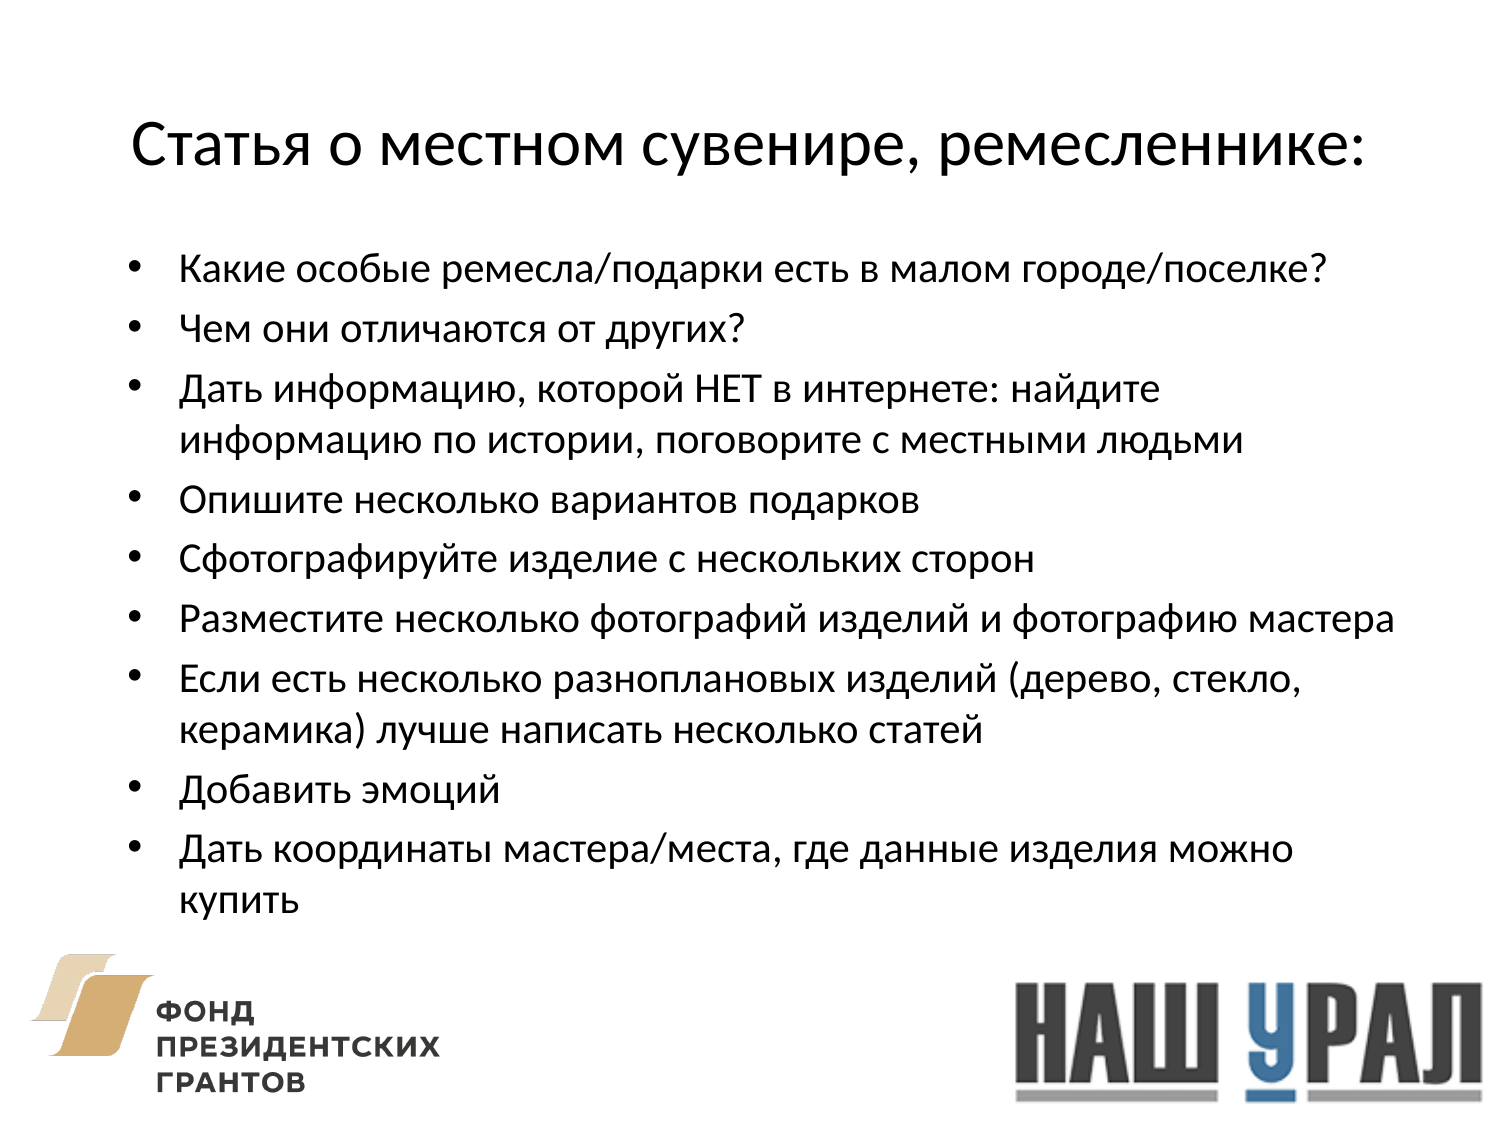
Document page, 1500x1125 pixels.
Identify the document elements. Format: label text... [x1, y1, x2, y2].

picture [997, 963, 1500, 1125]
picture [29, 952, 444, 1098]
list Какие особые ремесла/подарки есть в малом городе/поселке? Чем они отличаются от других? Дать информацию, которой НЕТ в интернете: найдите информацию по истории, поговорите с местными людьми Опишите несколько вариантов подарков Сфотографируйте изделие с нескольких сторон Разместите несколько фотографий изделий и фотографию мастера Если есть несколько разноплановых изделий (дерево, стекло, керамика) лучше написать несколько статей Добавить эмоций Дать координаты мастера/места, где данные изделия можно купить [111, 232, 1426, 976]
title Статья о местном сувенире, ремесленнике: [74, 44, 1426, 233]
